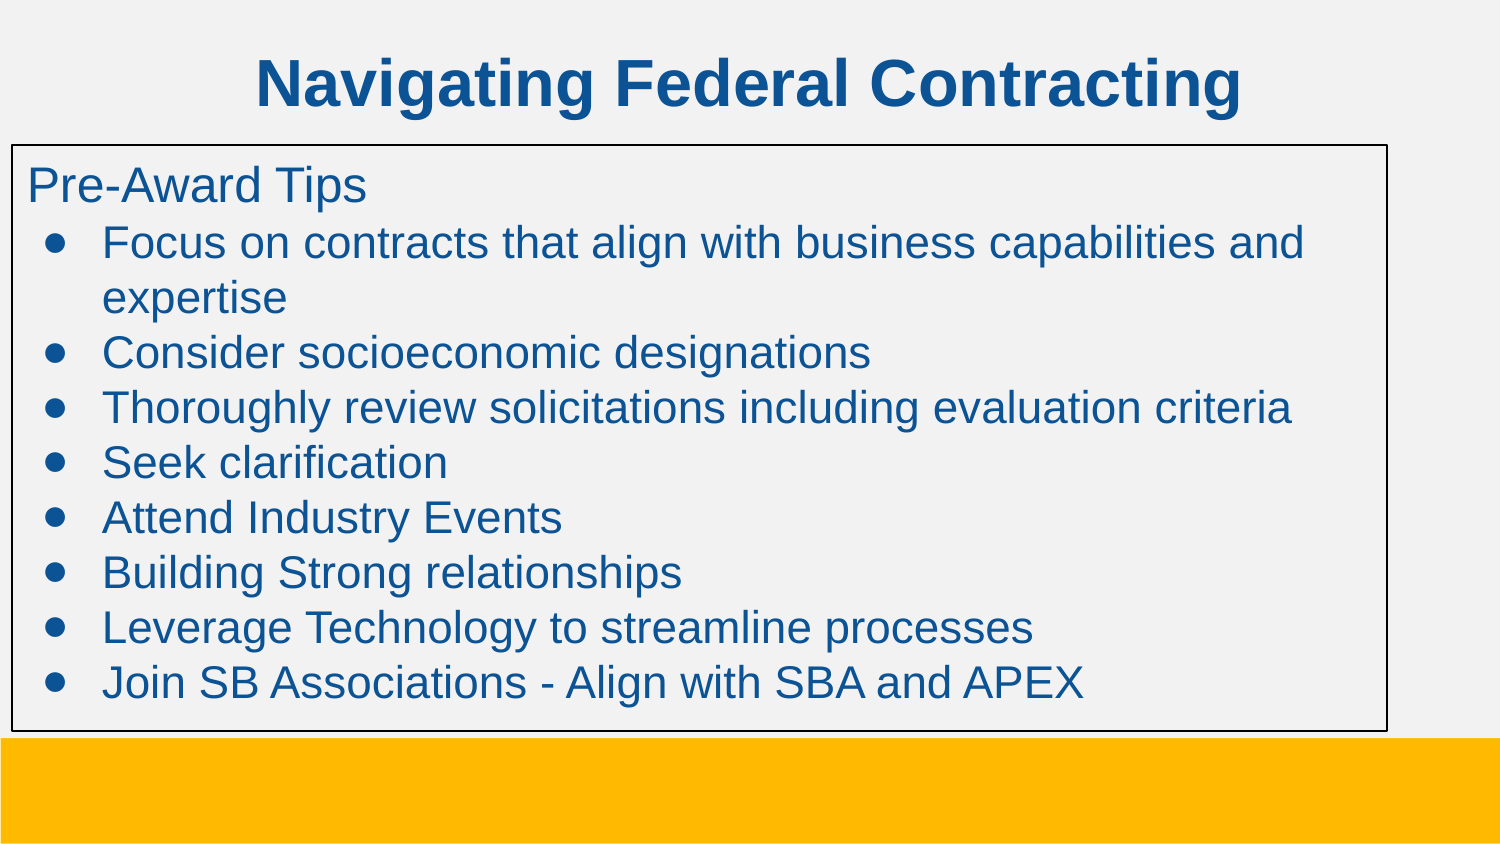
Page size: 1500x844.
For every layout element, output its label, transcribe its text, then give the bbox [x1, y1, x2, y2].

title Navigating Federal Contracting [112, 23, 1388, 137]
text_box Pre-Award Tips Focus on contracts that align with business capabilities and expertise Consider socioeconomic designations Thoroughly review solicitations including evaluation criteria Seek clarification Attend Industry Events Building Strong relationships Leverage Technology to streamline processes Join SB Associations - Align with SBA and APEX [11, 145, 1388, 732]
